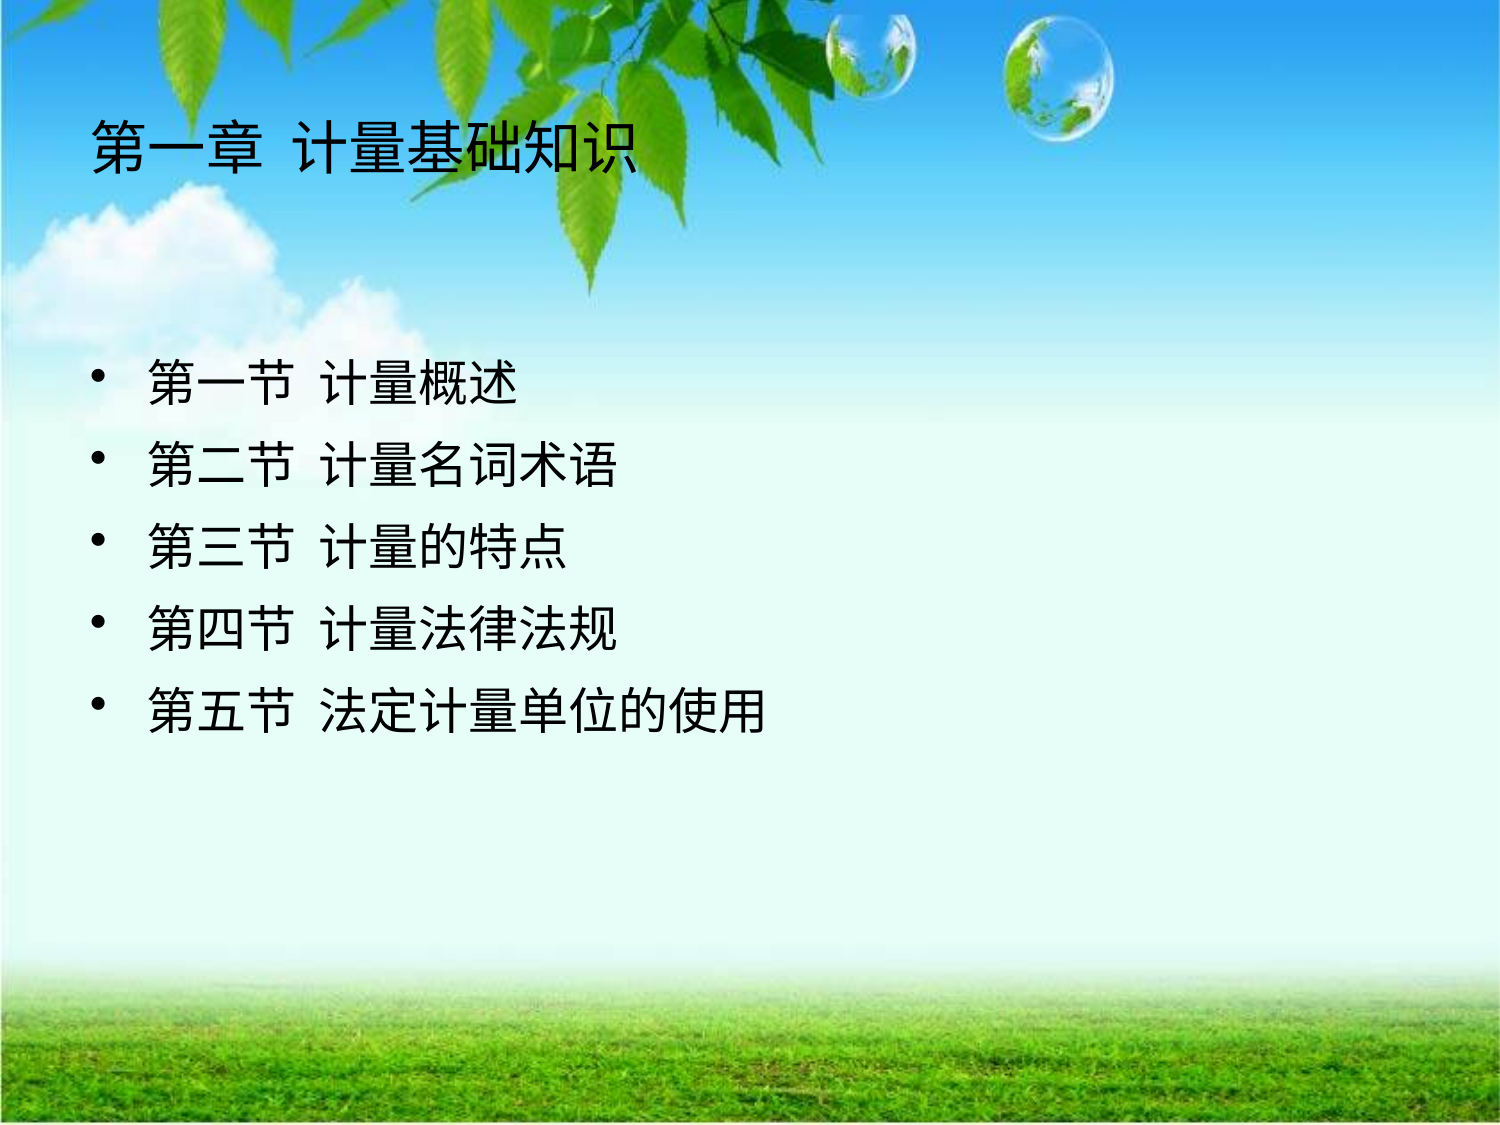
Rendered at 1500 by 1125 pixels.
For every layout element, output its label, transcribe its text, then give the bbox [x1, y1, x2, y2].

list 第一节 计量概述 第二节 计量名词术语 第三节 计量的特点 第四节 计量法律法规 第五节 法定计量单位的使用 [74, 262, 1426, 1006]
title 第一章 计量基础知识 [74, 44, 1426, 233]
picture [0, 0, 1500, 1125]
